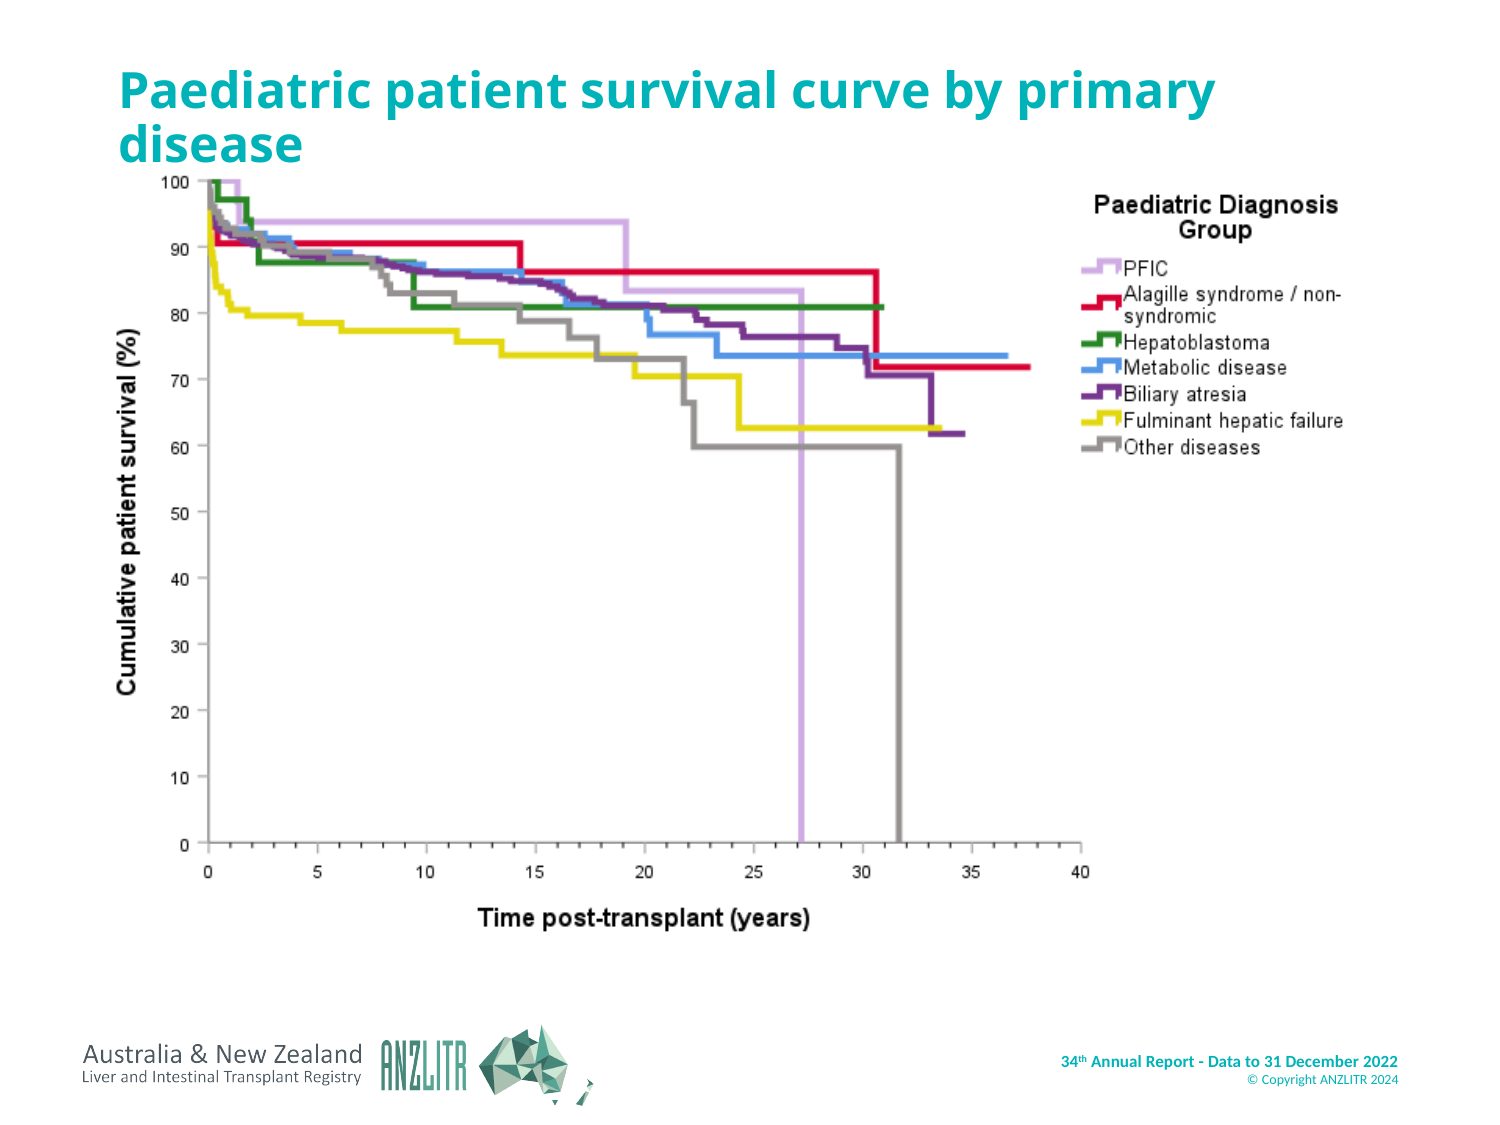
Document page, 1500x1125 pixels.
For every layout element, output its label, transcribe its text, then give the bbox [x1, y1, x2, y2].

picture [83, 1024, 594, 1106]
picture [84, 170, 1416, 955]
title Paediatric patient survival curve by primary disease [103, 40, 1397, 170]
